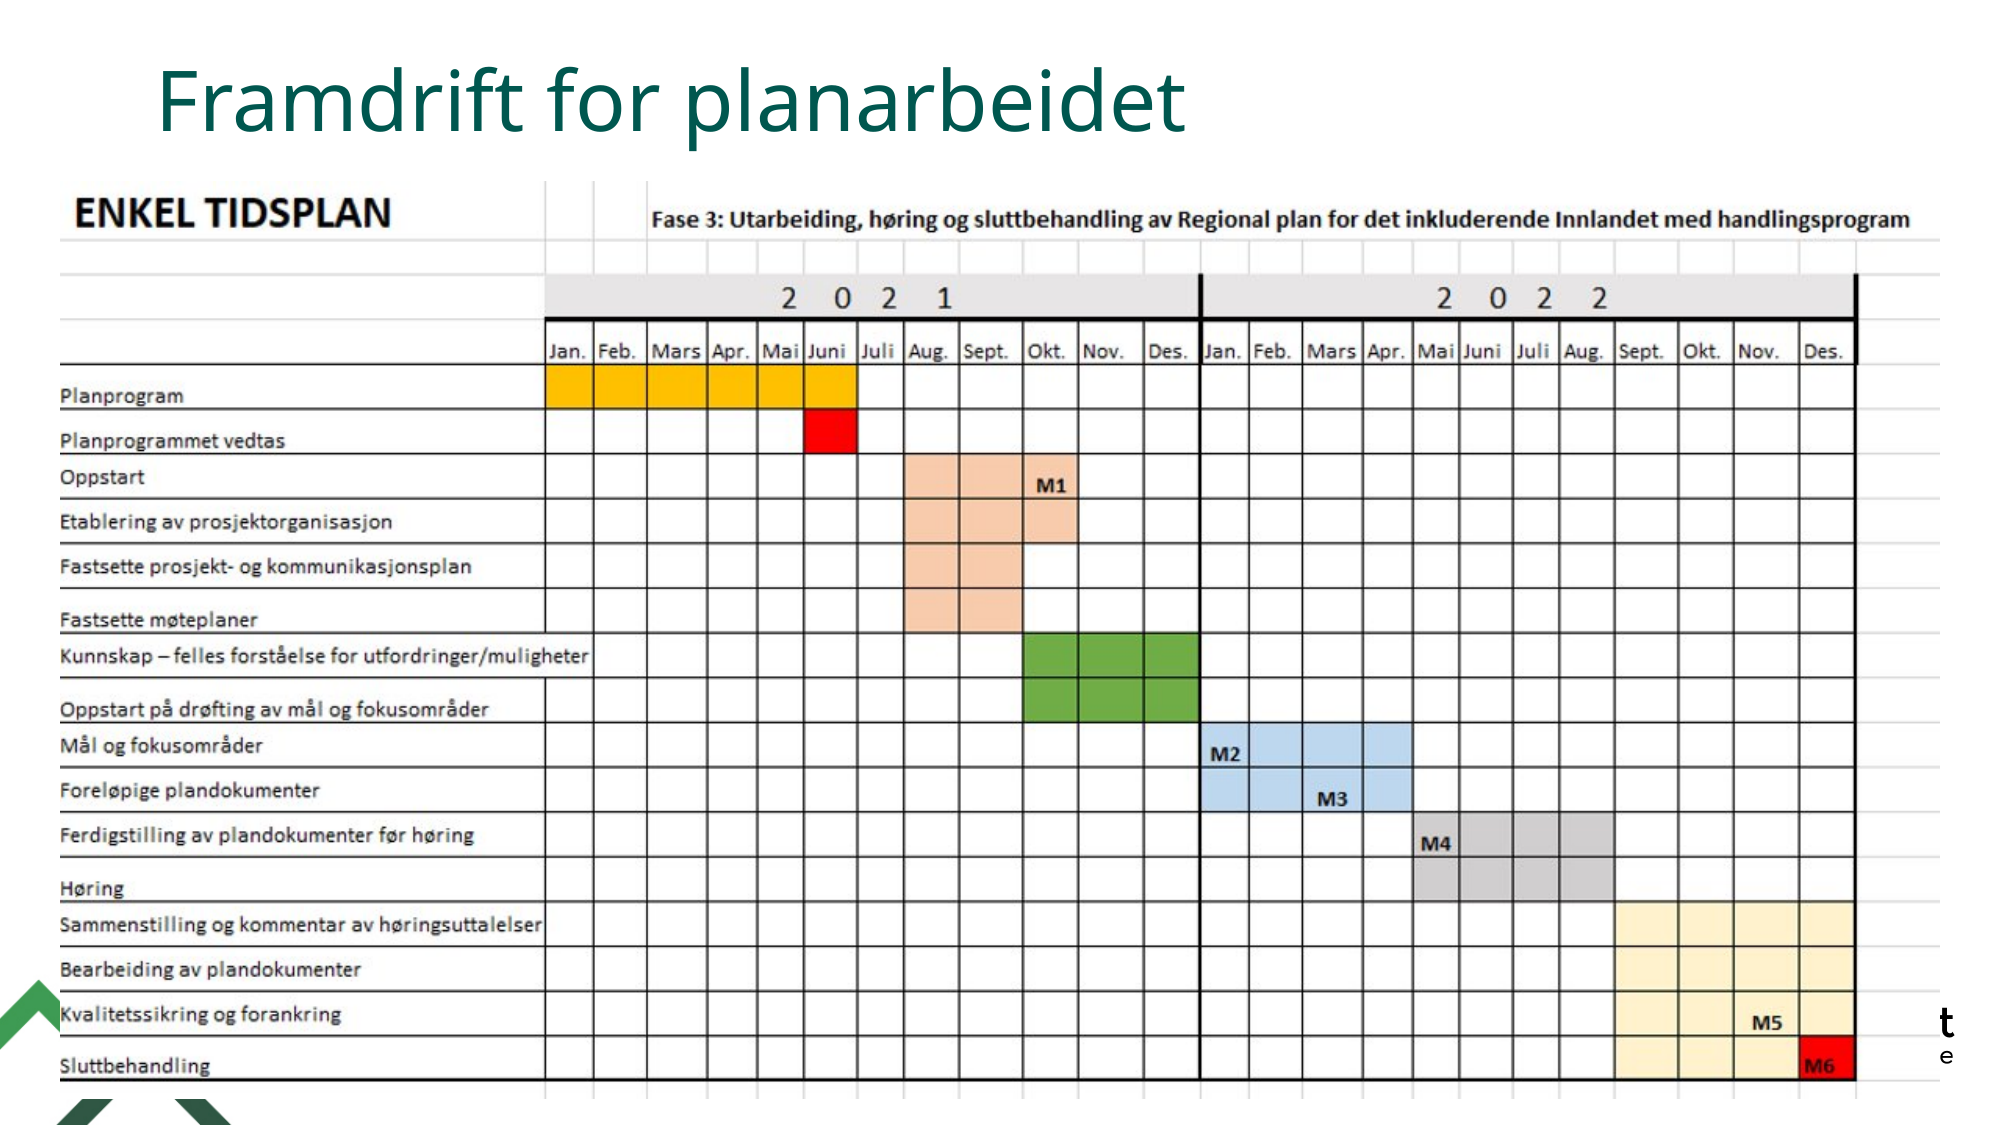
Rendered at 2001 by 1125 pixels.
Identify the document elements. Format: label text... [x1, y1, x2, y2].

picture [0, 0, 2000, 1125]
title Framdrift for planarbeidet [140, 51, 1910, 181]
